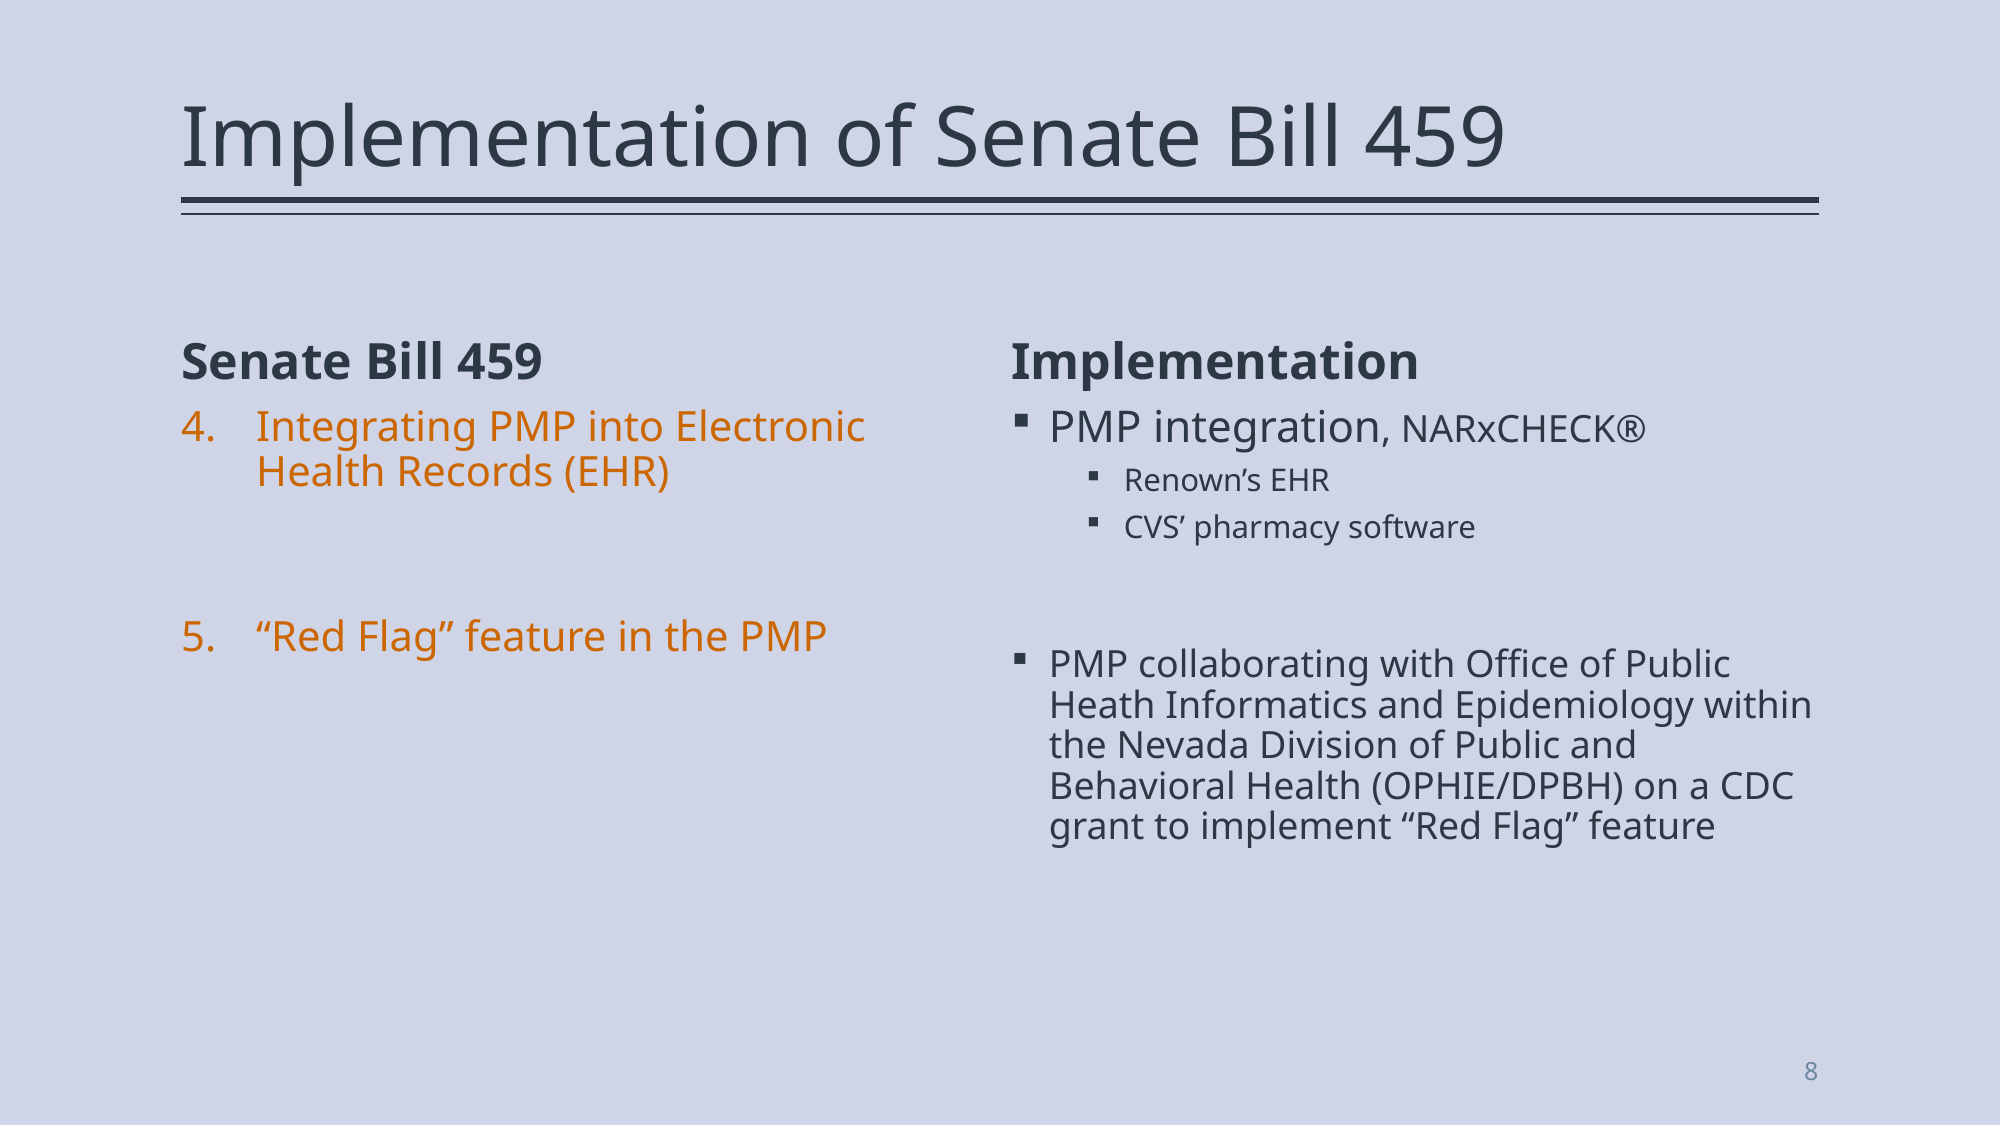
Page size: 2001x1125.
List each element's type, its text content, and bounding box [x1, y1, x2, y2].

list PMP integration, NARxCHECK® Renown’s EHR CVS’ pharmacy software PMP collaborating with Office of Public Heath Informatics and Epidemiology within the Nevada Division of Public and Behavioral Health (OPHIE/DPBH) on a CDC grant to implement “Red Flag” feature [1011, 397, 1819, 1013]
list Integrating PMP into Electronic Health Records (EHR) “Red Flag” feature in the PMP [181, 397, 989, 1013]
list Implementation [1011, 262, 1819, 397]
slide_number 8 [1518, 1042, 1819, 1103]
title Implementation of Senate Bill 459 [181, 12, 1819, 193]
list Senate Bill 459 [181, 262, 989, 397]
